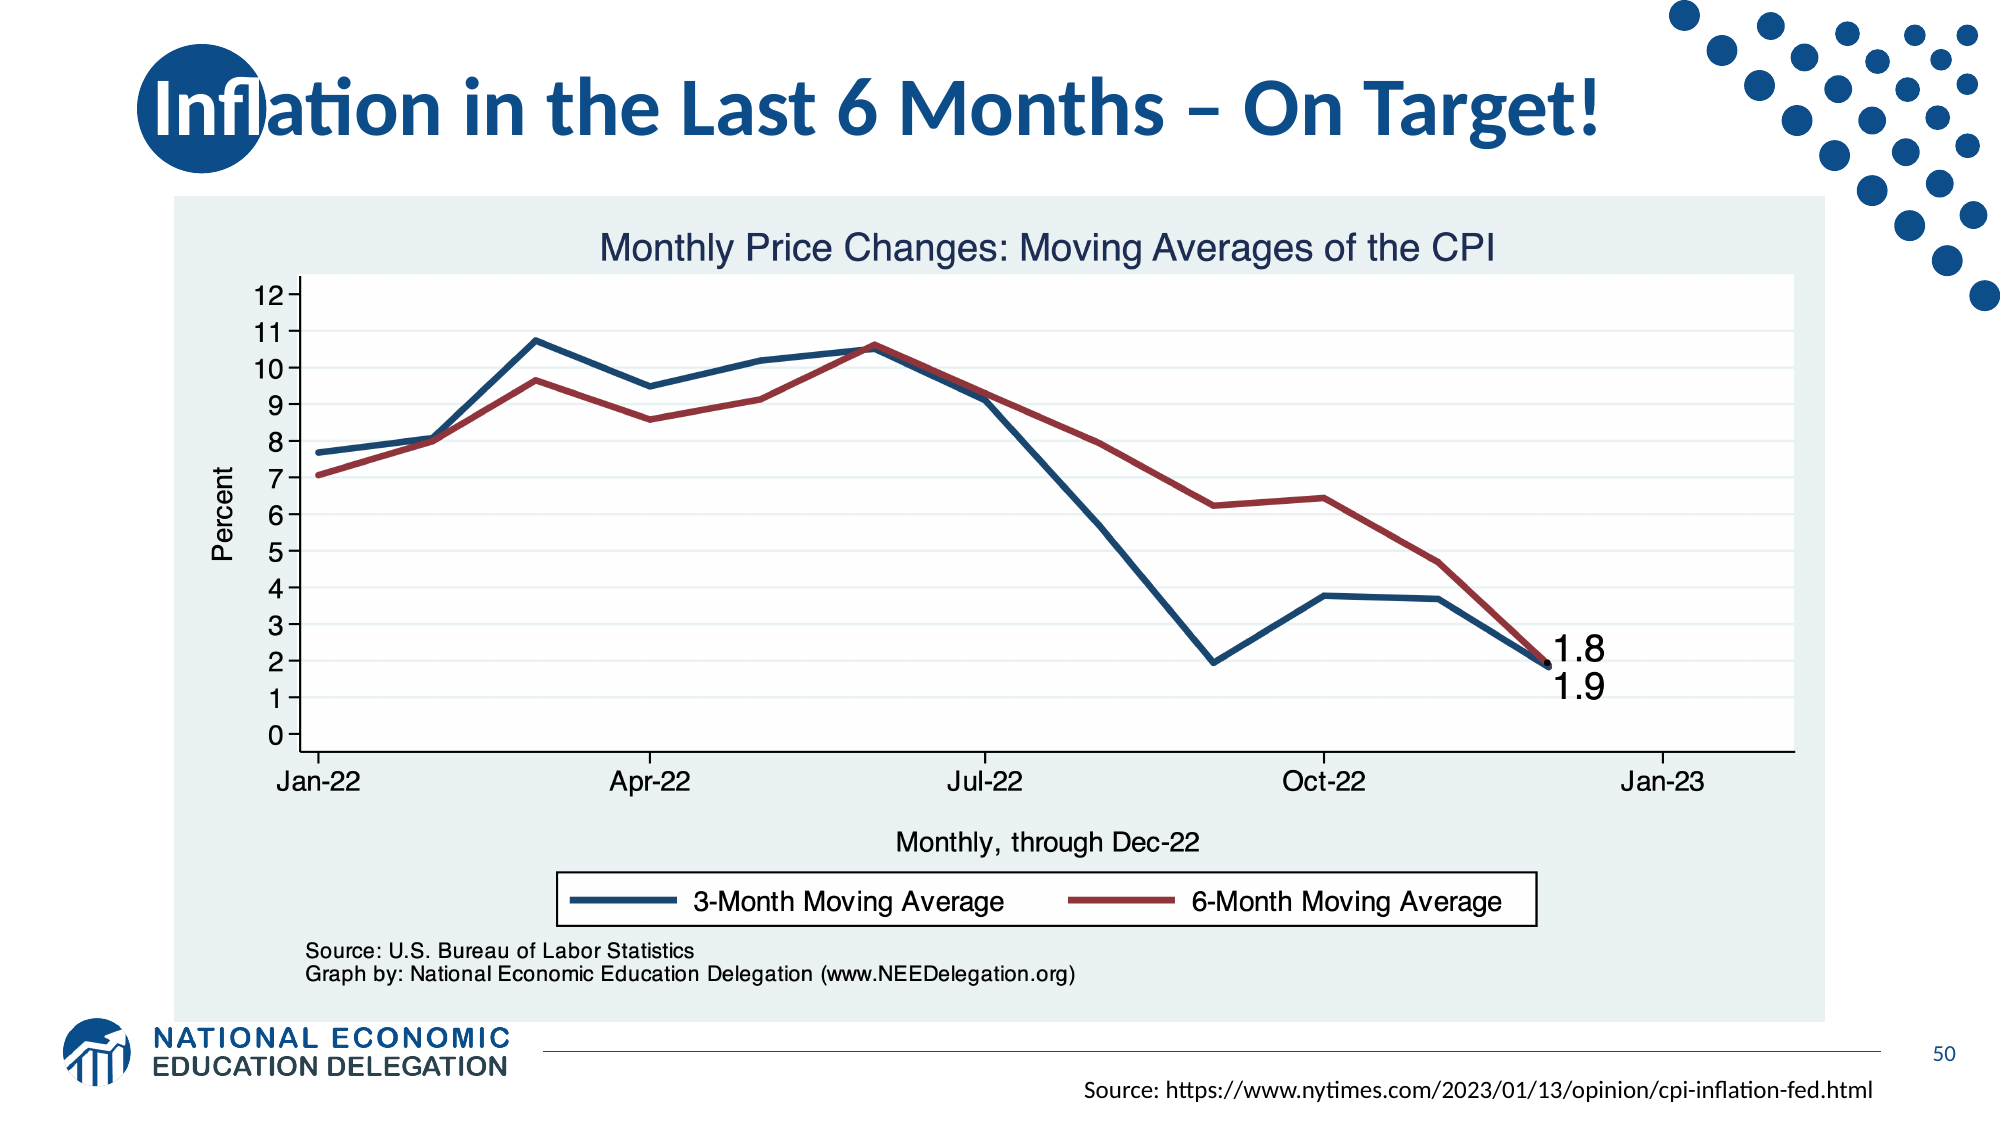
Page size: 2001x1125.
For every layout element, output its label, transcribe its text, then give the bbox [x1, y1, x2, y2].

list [174, 196, 1825, 1022]
slide_number 50 [1521, 1022, 1972, 1082]
text_box Source: https://www.nytimes.com/2023/01/13/opinion/cpi-inflation-fed.html [1069, 1066, 1890, 1111]
title Inflation in the Last 6 Months – On Target! [137, 0, 1863, 218]
picture [55, 1013, 520, 1091]
